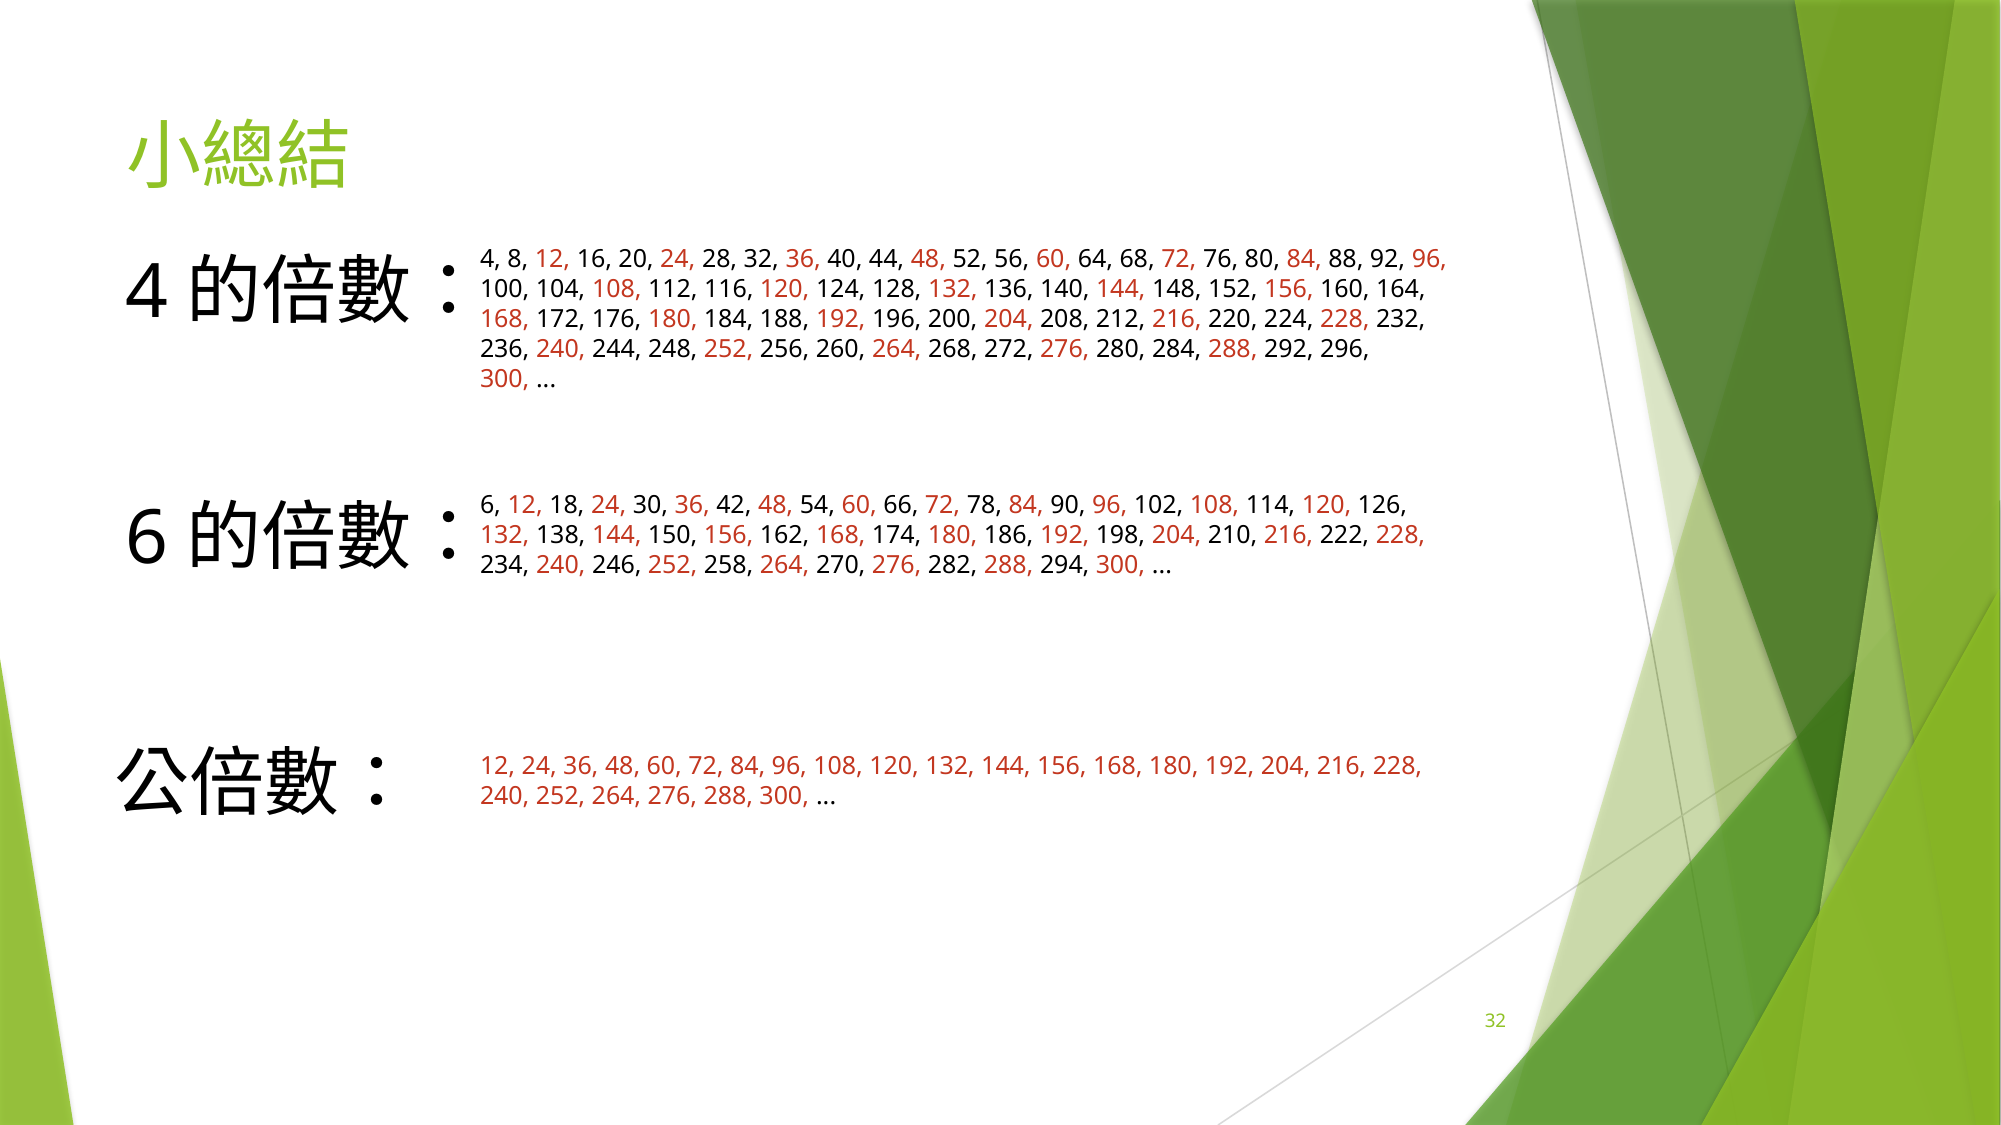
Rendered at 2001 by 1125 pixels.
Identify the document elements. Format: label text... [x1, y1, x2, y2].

text_box 6, 12, 18, 24, 30, 36, 42, 48, 54, 60, 66, 72, 78, 84, 90, 96, 102, 108, 114, 120, 126, 132, 138, 144, 150, 156, 162, 168, 174, 180, 186, 192, 198, 204, 210, 216, 222, 228, 234, 240, 246, 252, 258, 264, 270, 276, 282, 288, 294, 300, ... [465, 481, 1466, 586]
text_box 6的倍數： [111, 481, 1843, 587]
text_box 4, 8, 12, 16, 20, 24, 28, 32, 36, 40, 44, 48, 52, 56, 60, 64, 68, 72, 76, 80, 84, 88, 92, 96, 100, 104, 108, 112, 116, 120, 124, 128, 132, 136, 140, 144, 148, 152, 156, 160, 164, 168, 172, 176, 180, 184, 188, 192, 196, 200, 204, 208, 212, 216, 220, 224, 228, 232, 236, 240, 244, 248, 252, 256, 260, 264, 268, 272, 276, 280, 284, 288, 292, 296, 300, ... [465, 235, 1466, 400]
slide_number 32 [1409, 991, 1522, 1051]
text_box 12, 24, 36, 48, 60, 72, 84, 96, 108, 120, 132, 144, 156, 168, 180, 192, 204, 216, 228, 240, 252, 264, 276, 288, 300, ... [465, 742, 1466, 818]
text_box 4的倍數： [111, 235, 465, 340]
text_box 公倍數： [99, 727, 1831, 833]
title 小總結 [111, 99, 1522, 235]
text_box 4的倍數： [1466, 235, 1918, 340]
